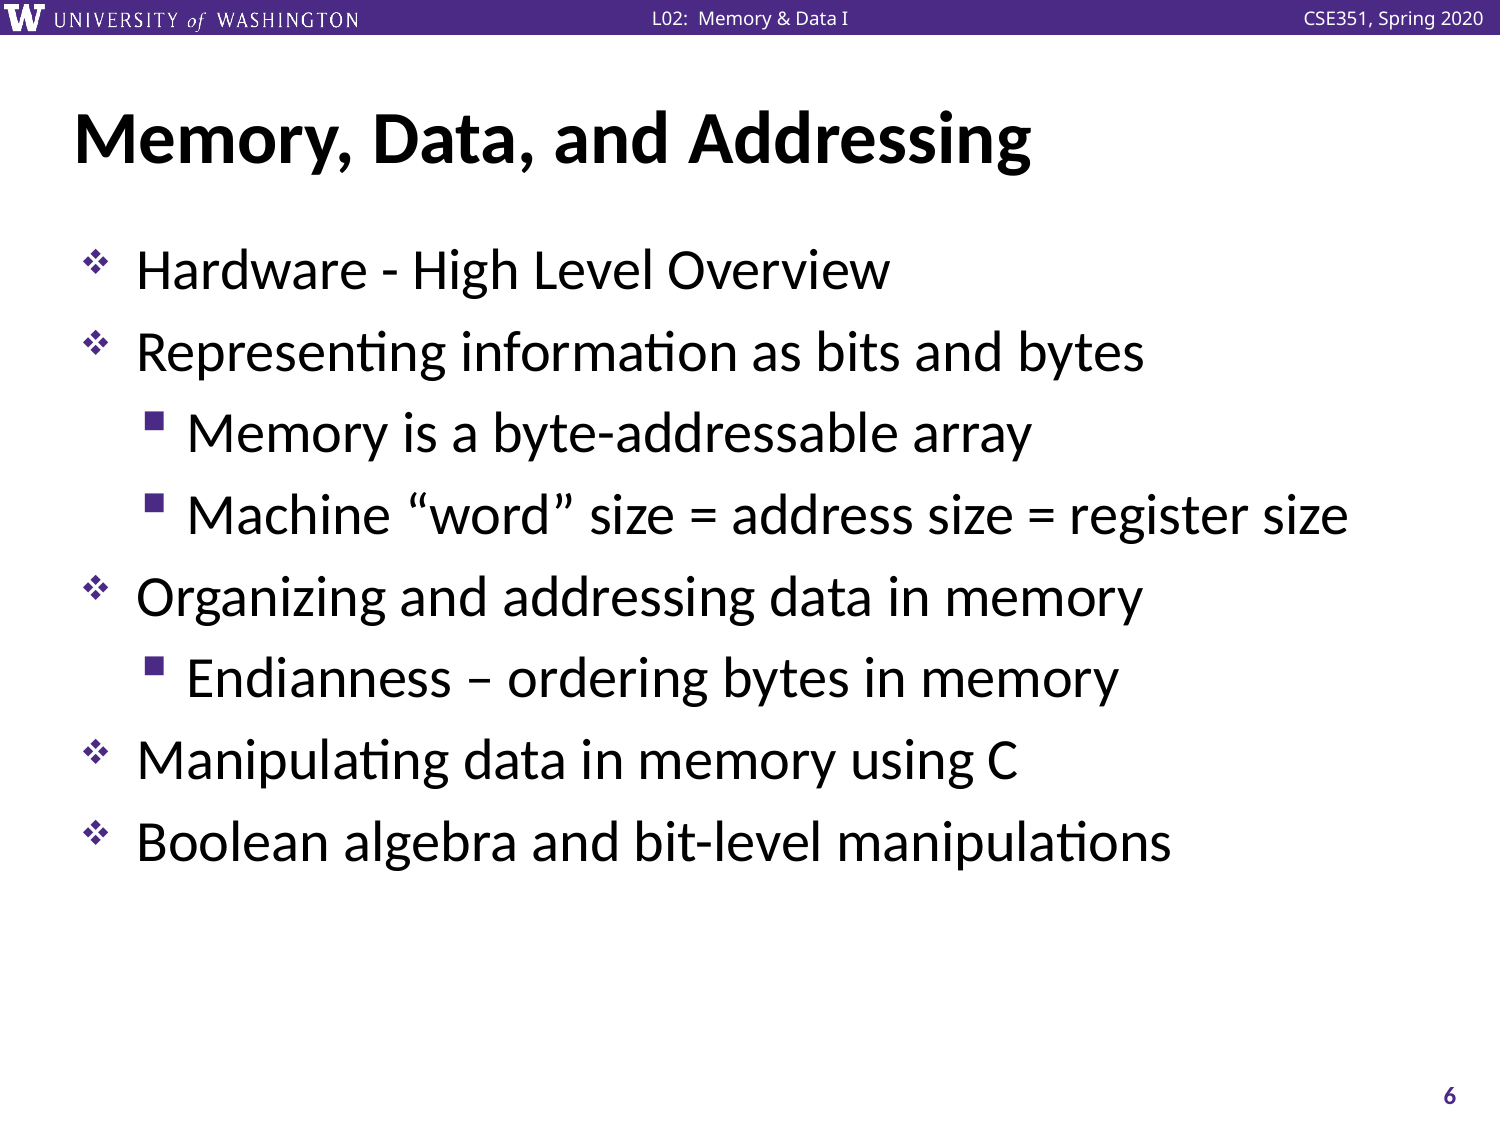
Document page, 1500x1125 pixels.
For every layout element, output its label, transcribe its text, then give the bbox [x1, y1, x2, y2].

list Hardware - High Level Overview Representing information as bits and bytes Memory is a byte-addressable array Machine “word” size = address size = register size Organizing and addressing data in memory Endianness – ordering bytes in memory Manipulating data in memory using C Boolean algebra and bit-level manipulations [64, 223, 1438, 1040]
picture [4, 4, 358, 32]
title Memory, Data, and Addressing [58, 71, 1438, 197]
slide_number 6 [1400, 1065, 1500, 1125]
